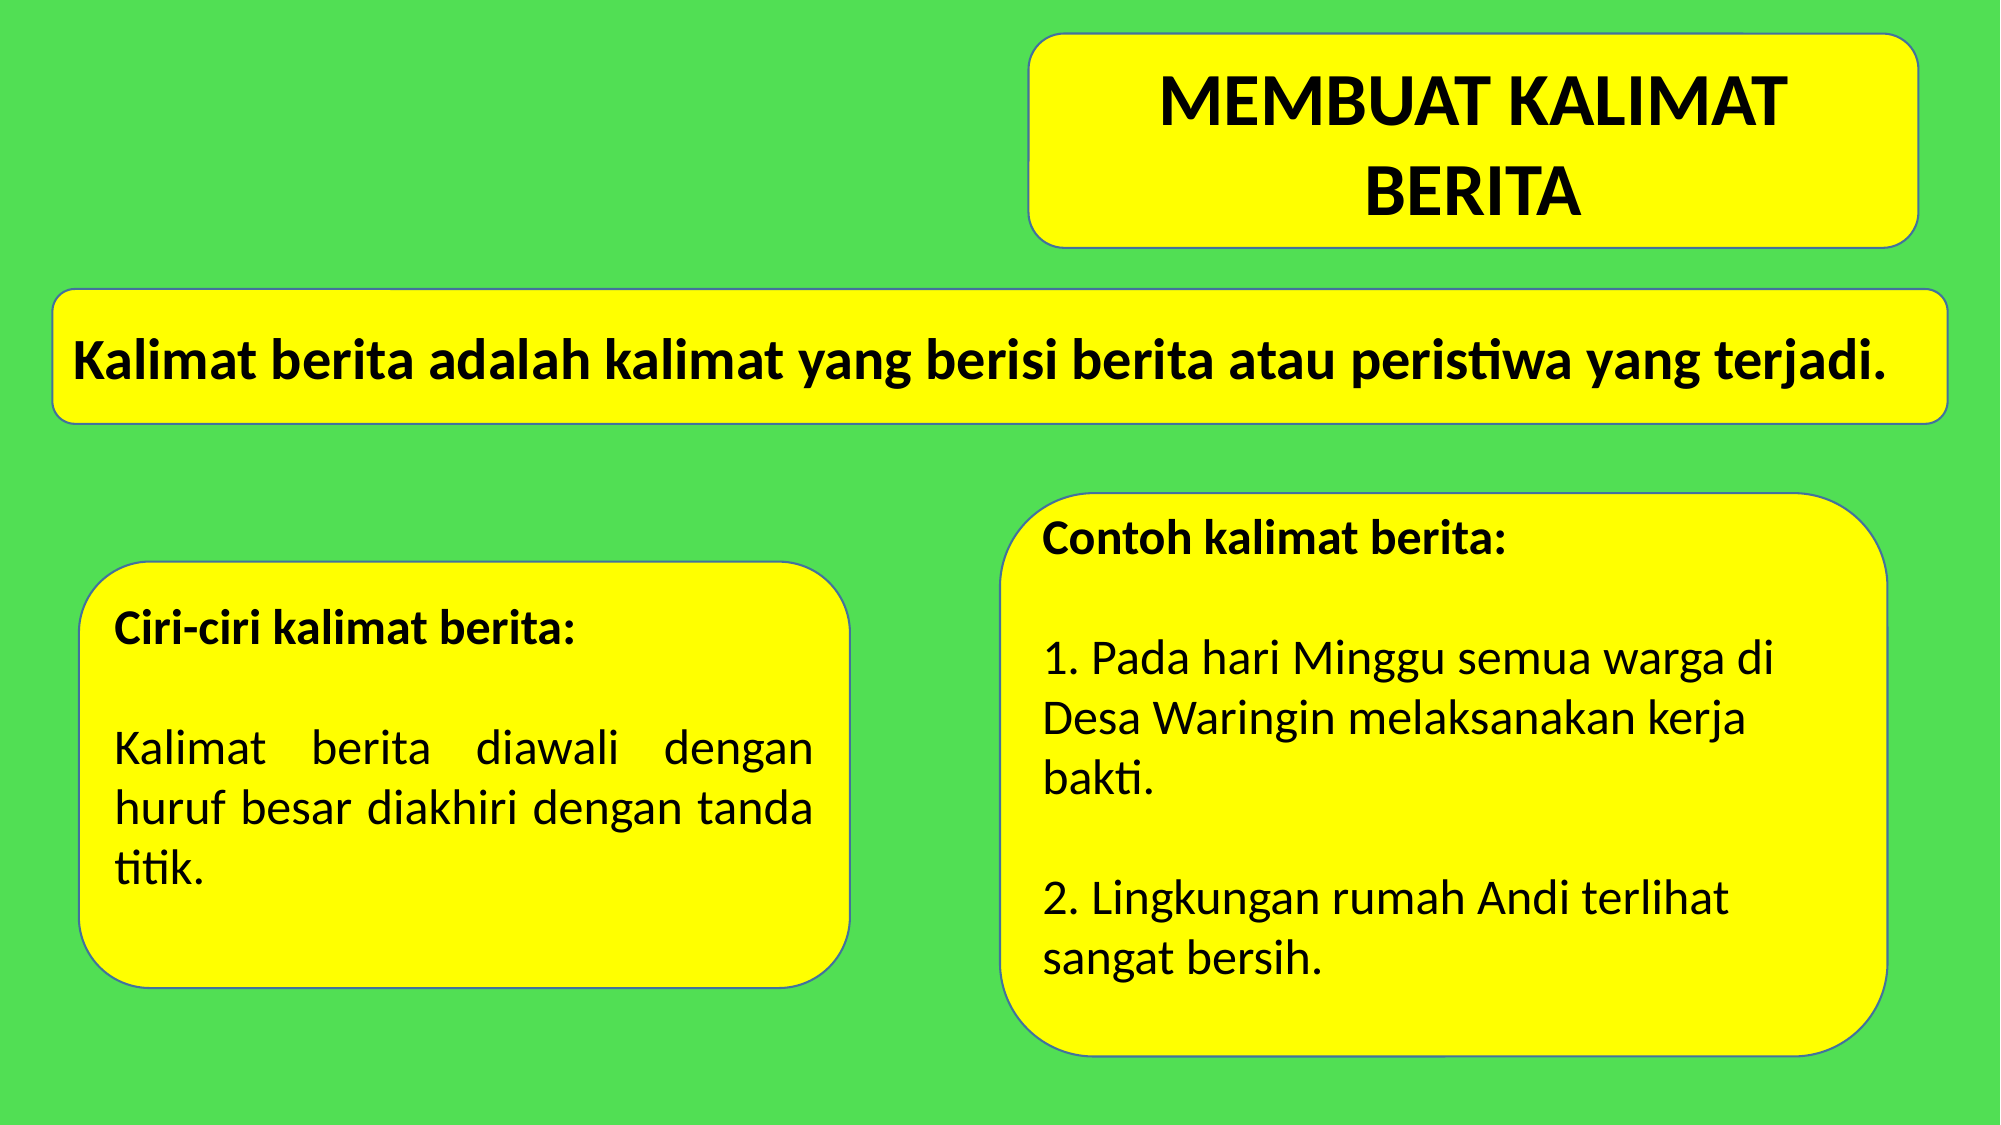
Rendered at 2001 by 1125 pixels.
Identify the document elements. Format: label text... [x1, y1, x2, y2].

text_box Ciri-ciri kalimat berita: Kalimat berita diawali dengan huruf besar diakhiri dengan tanda titik. [77, 560, 851, 990]
text_box Contoh kalimat berita: 1. Pada hari Minggu semua warga di Desa Waringin melaksanakan kerja bakti. 2. Lingkungan rumah Andi terlihat sangat bersih. [998, 492, 1889, 1058]
text_box Kalimat berita adalah kalimat yang berisi berita atau peristiwa yang terjadi. [51, 287, 1949, 425]
text_box MEMBUAT KALIMAT BERITA [1027, 32, 1920, 249]
